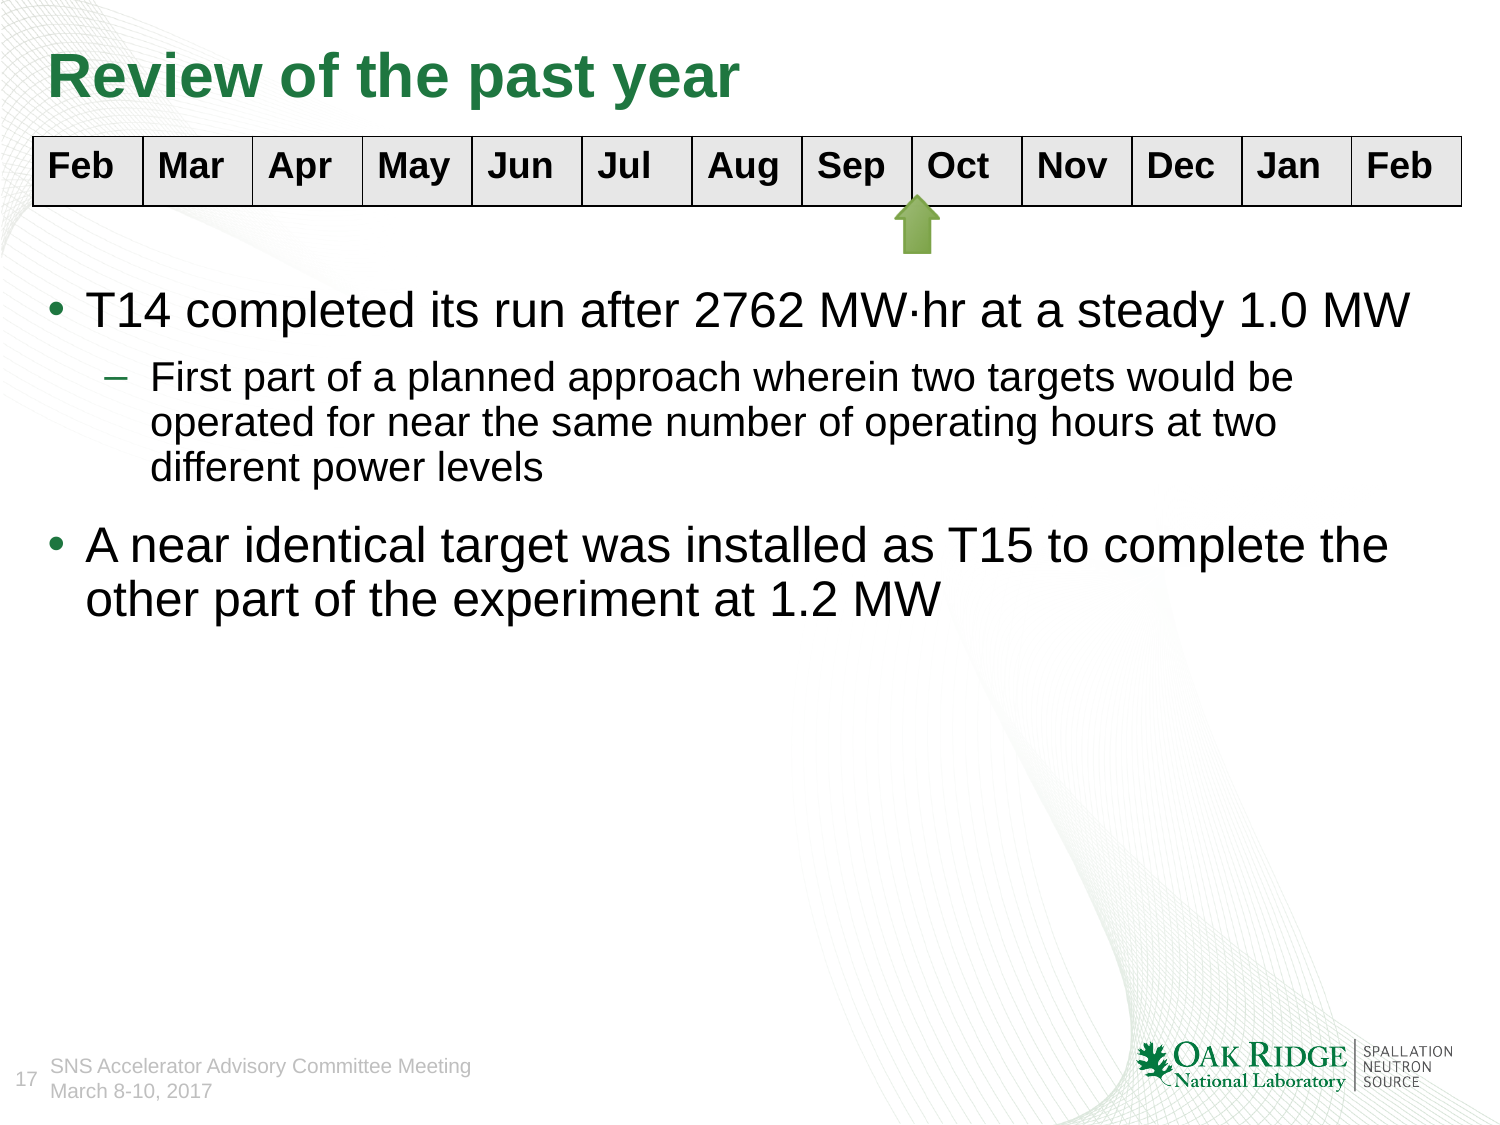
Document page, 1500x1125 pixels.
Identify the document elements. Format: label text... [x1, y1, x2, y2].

table_header Feb [34, 137, 142, 205]
list T14 completed its run after 2762 MW∙hr at a steady 1.0 MW First part of a planned approach wherein two targets would be operated for near the same number of operating hours at two different power levels A near identical target was installed as T15 to complete the other part of the experiment at 1.2 MW [32, 276, 1451, 966]
table_header May [363, 137, 471, 205]
table_header Jul [583, 137, 691, 205]
title Review of the past year [32, 38, 1450, 119]
table_header Dec [1133, 137, 1241, 205]
table_header Feb [1352, 137, 1461, 205]
table_header Sep [803, 137, 911, 205]
table_header Jan [1243, 137, 1351, 205]
table_header Apr [253, 137, 362, 205]
table_header Jun [473, 137, 581, 205]
table_header Oct [913, 137, 1021, 205]
picture [48, 0, 1500, 1125]
table_header Nov [1023, 137, 1131, 205]
table_header Aug [693, 137, 801, 205]
table_header Mar [144, 137, 252, 205]
